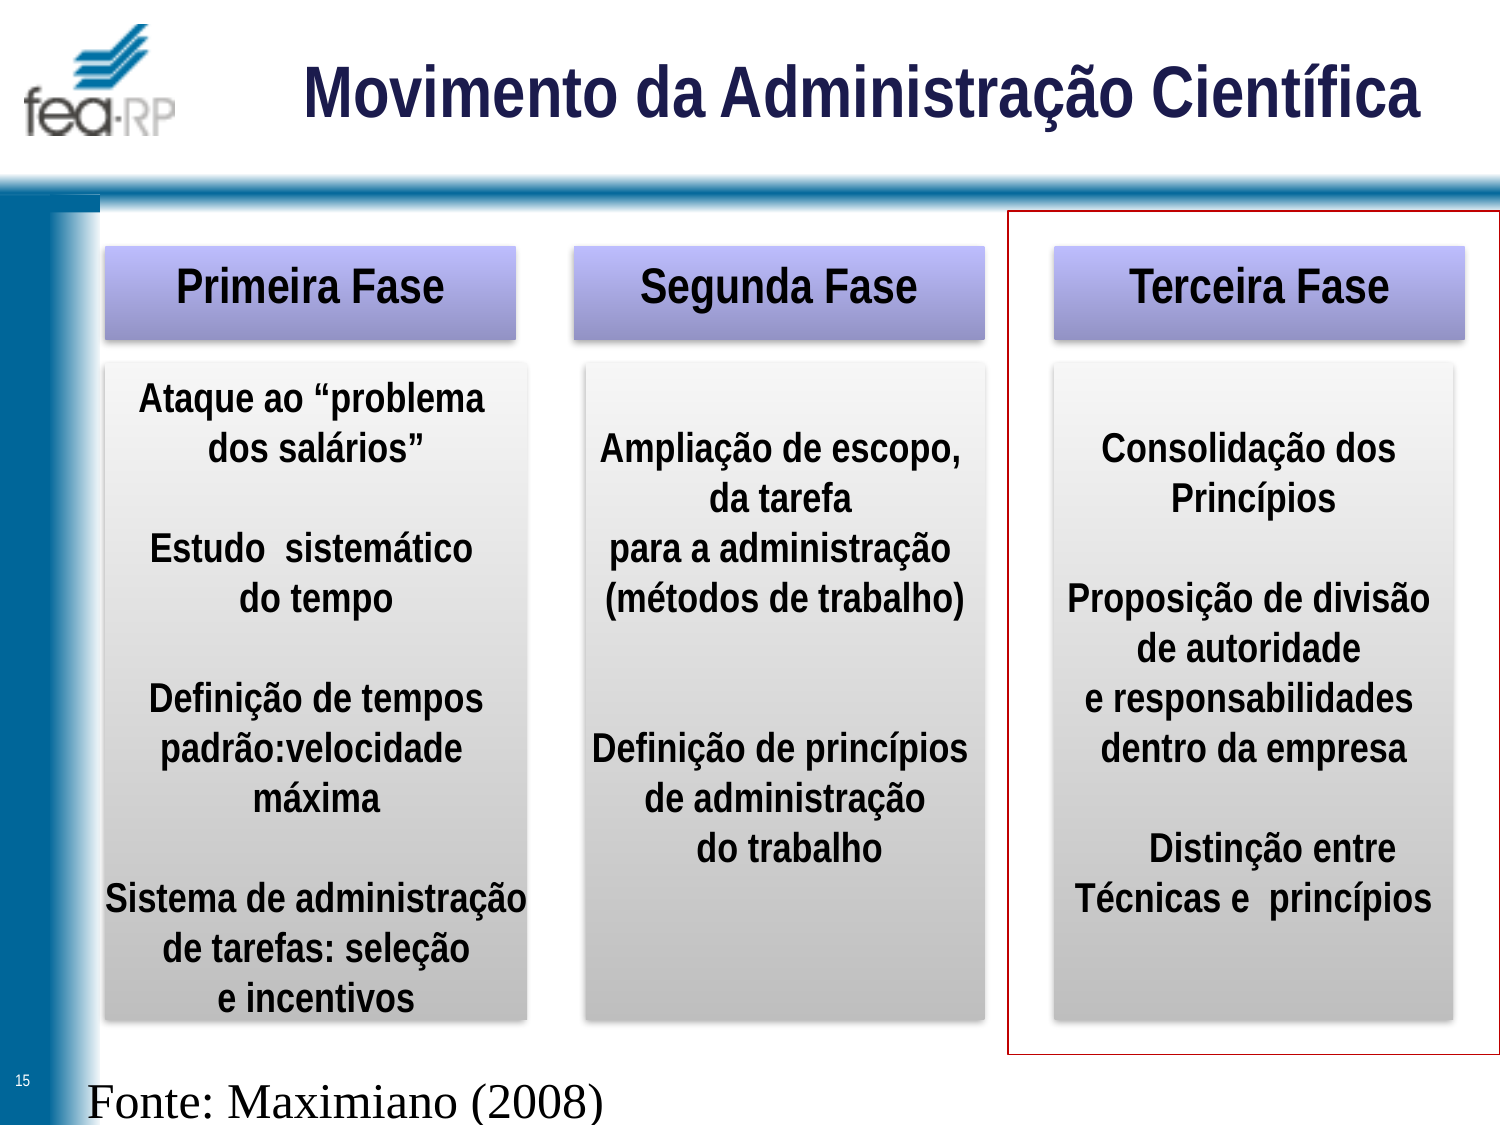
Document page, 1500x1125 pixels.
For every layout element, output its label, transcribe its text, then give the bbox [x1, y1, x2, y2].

text_box Segunda Fase [574, 246, 985, 340]
text_box Fonte: Maximiano (2008) [0, 1060, 856, 1125]
title Movimento da Administração Científica [187, 37, 1438, 141]
text_box Primeira Fase [105, 246, 516, 340]
text_box Ampliação de escopo, da tarefa para a administração (métodos de trabalho) Definição de princípios de administração do trabalho [585, 363, 985, 1020]
text_box [1007, 210, 1500, 1055]
text_box Ataque ao “problema dos salários” Estudo sistemático do tempo Definição de tempos padrão:velocidade máxima Sistema de administração de tarefas: seleção e incentivos [105, 363, 528, 1020]
picture [24, 24, 175, 136]
